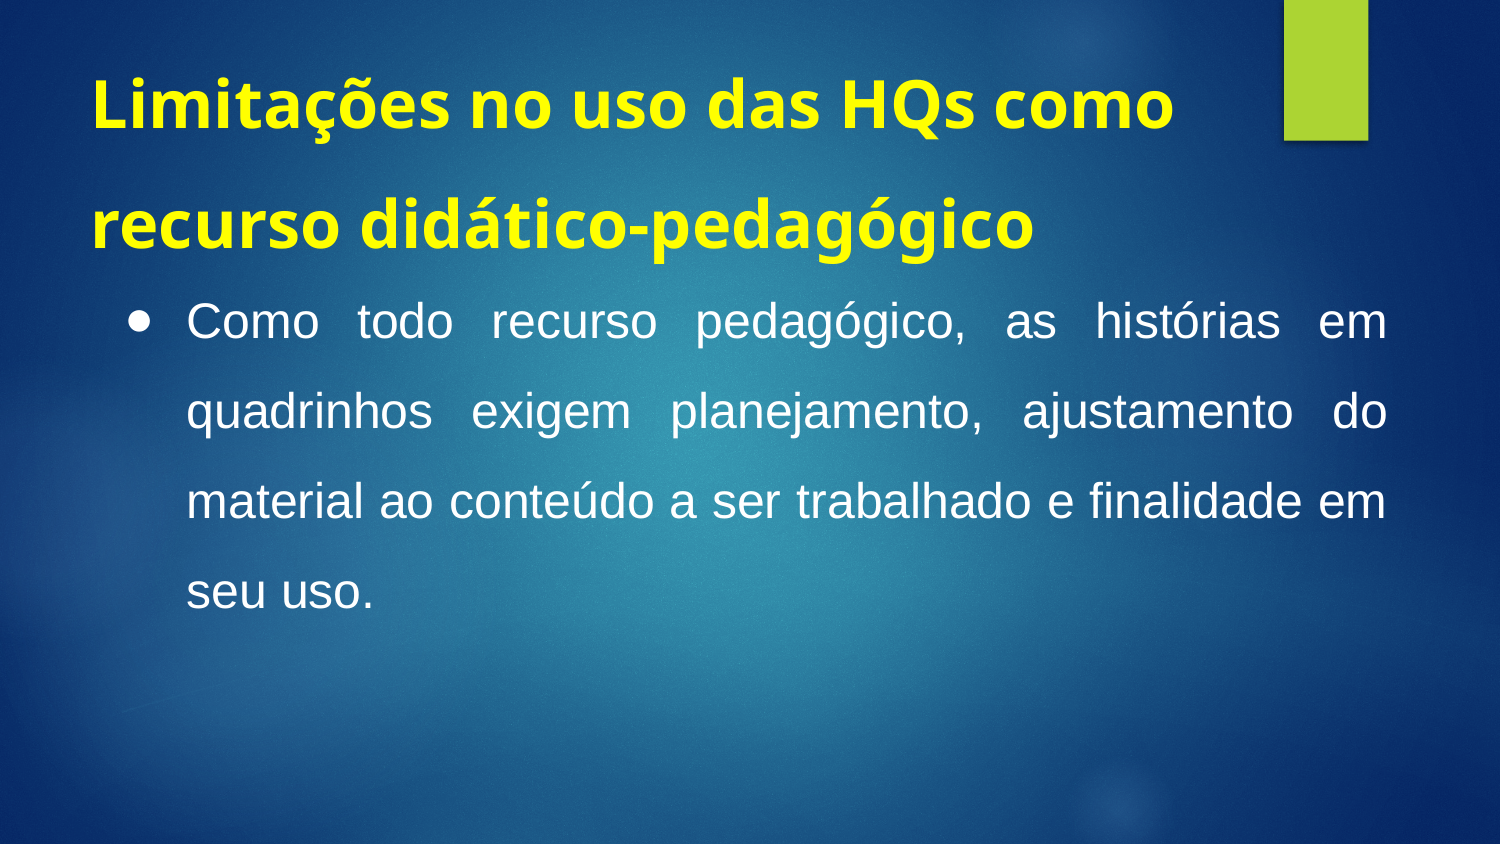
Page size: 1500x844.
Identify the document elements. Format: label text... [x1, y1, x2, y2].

picture [0, 0, 1500, 844]
list Como todo recurso pedagógico, as histórias em quadrinhos exigem planejamento, ajustamento do material ao conteúdo a ser trabalhado e finalidade em seu uso. [100, 252, 1400, 769]
title Limitações no uso das HQs como recurso didático-pedagógico [79, 55, 1290, 228]
